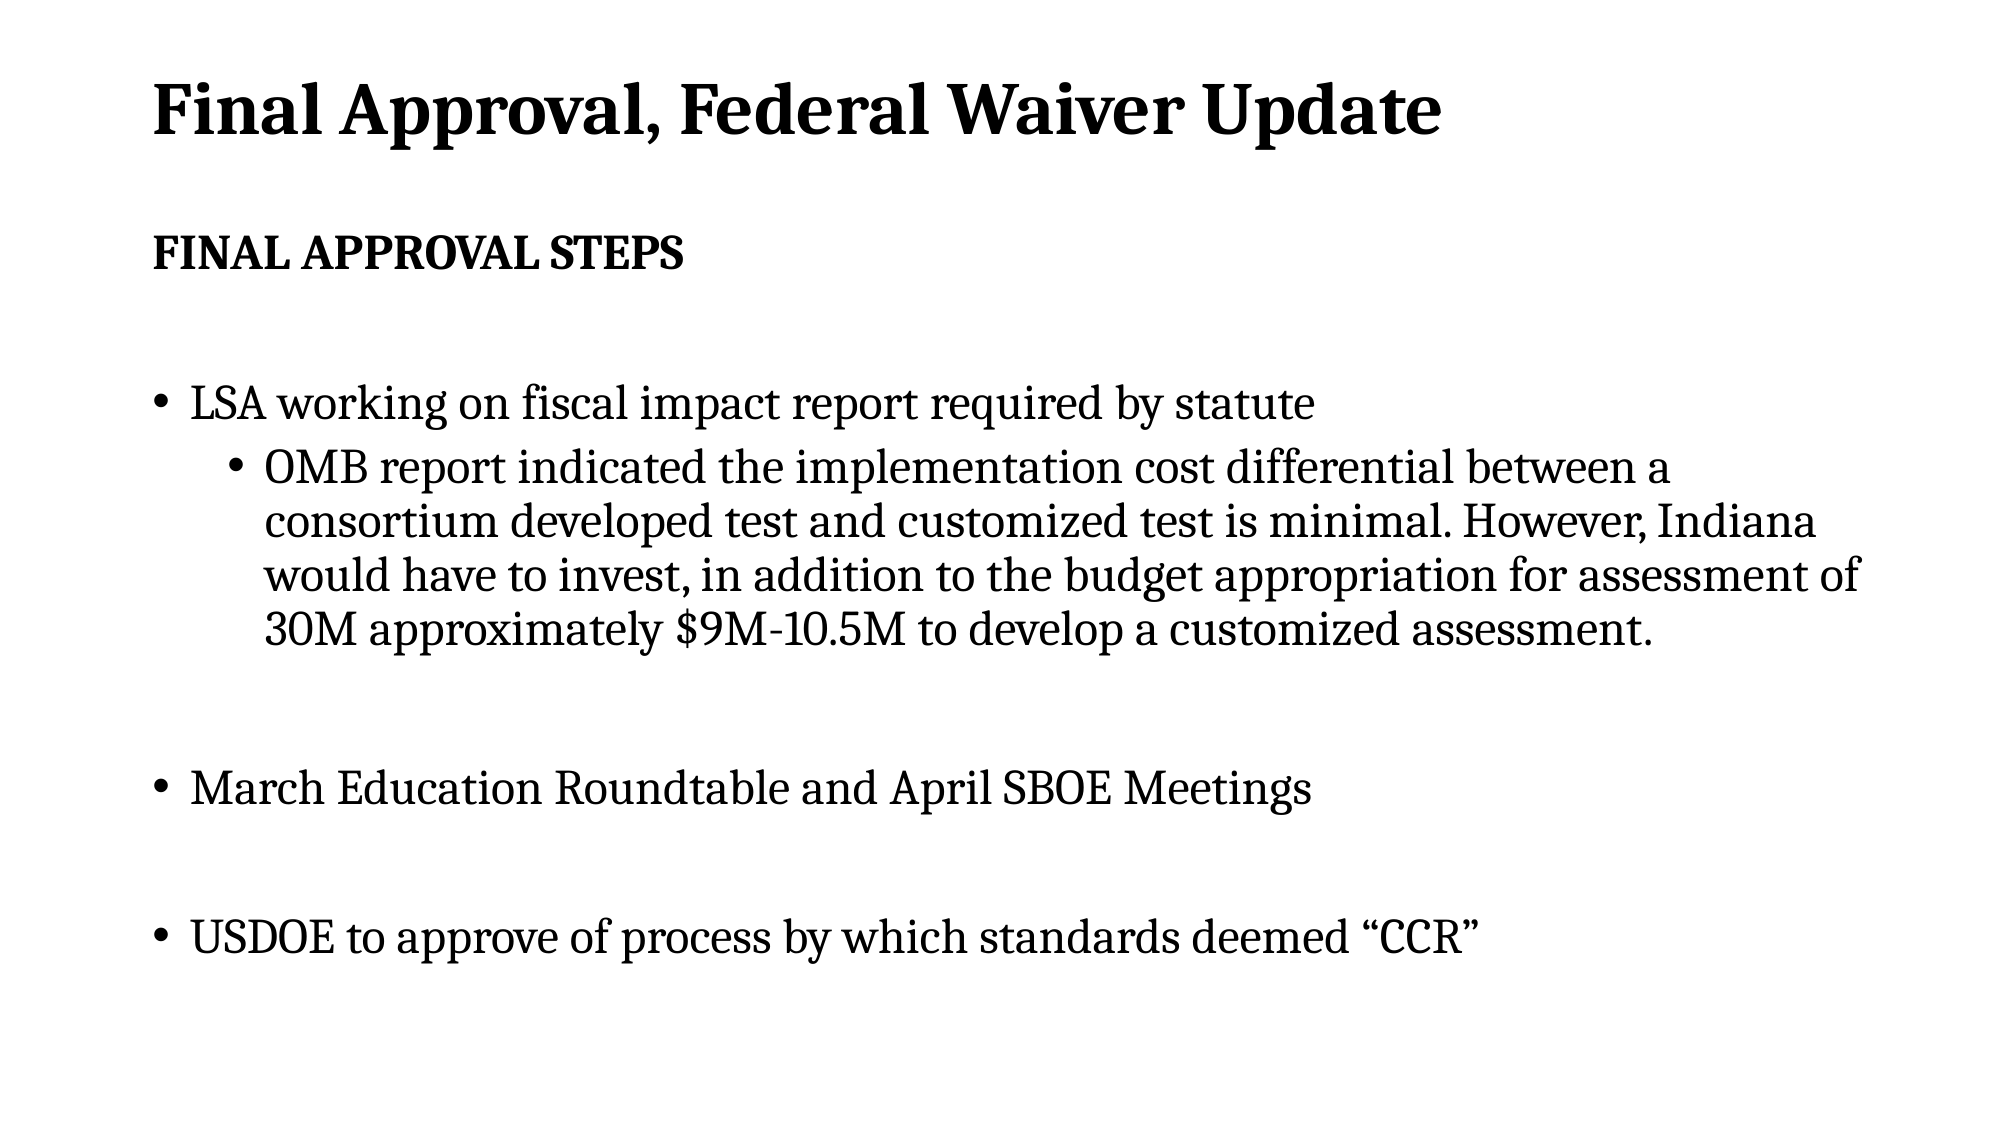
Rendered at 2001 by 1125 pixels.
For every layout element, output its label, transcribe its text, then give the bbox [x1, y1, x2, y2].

list FINAL APPROVAL STEPS LSA working on fiscal impact report required by statute OMB report indicated the implementation cost differential between a consortium developed test and customized test is minimal. However, Indiana would have to invest, in addition to the budget appropriation for assessment of 30M approximately $9M-10.5M to develop a customized assessment. March Education Roundtable and April SBOE Meetings USDOE to approve of process by which standards deemed “CCR” [137, 219, 1923, 1002]
title Final Approval, Federal Waiver Update [137, 34, 1863, 186]
